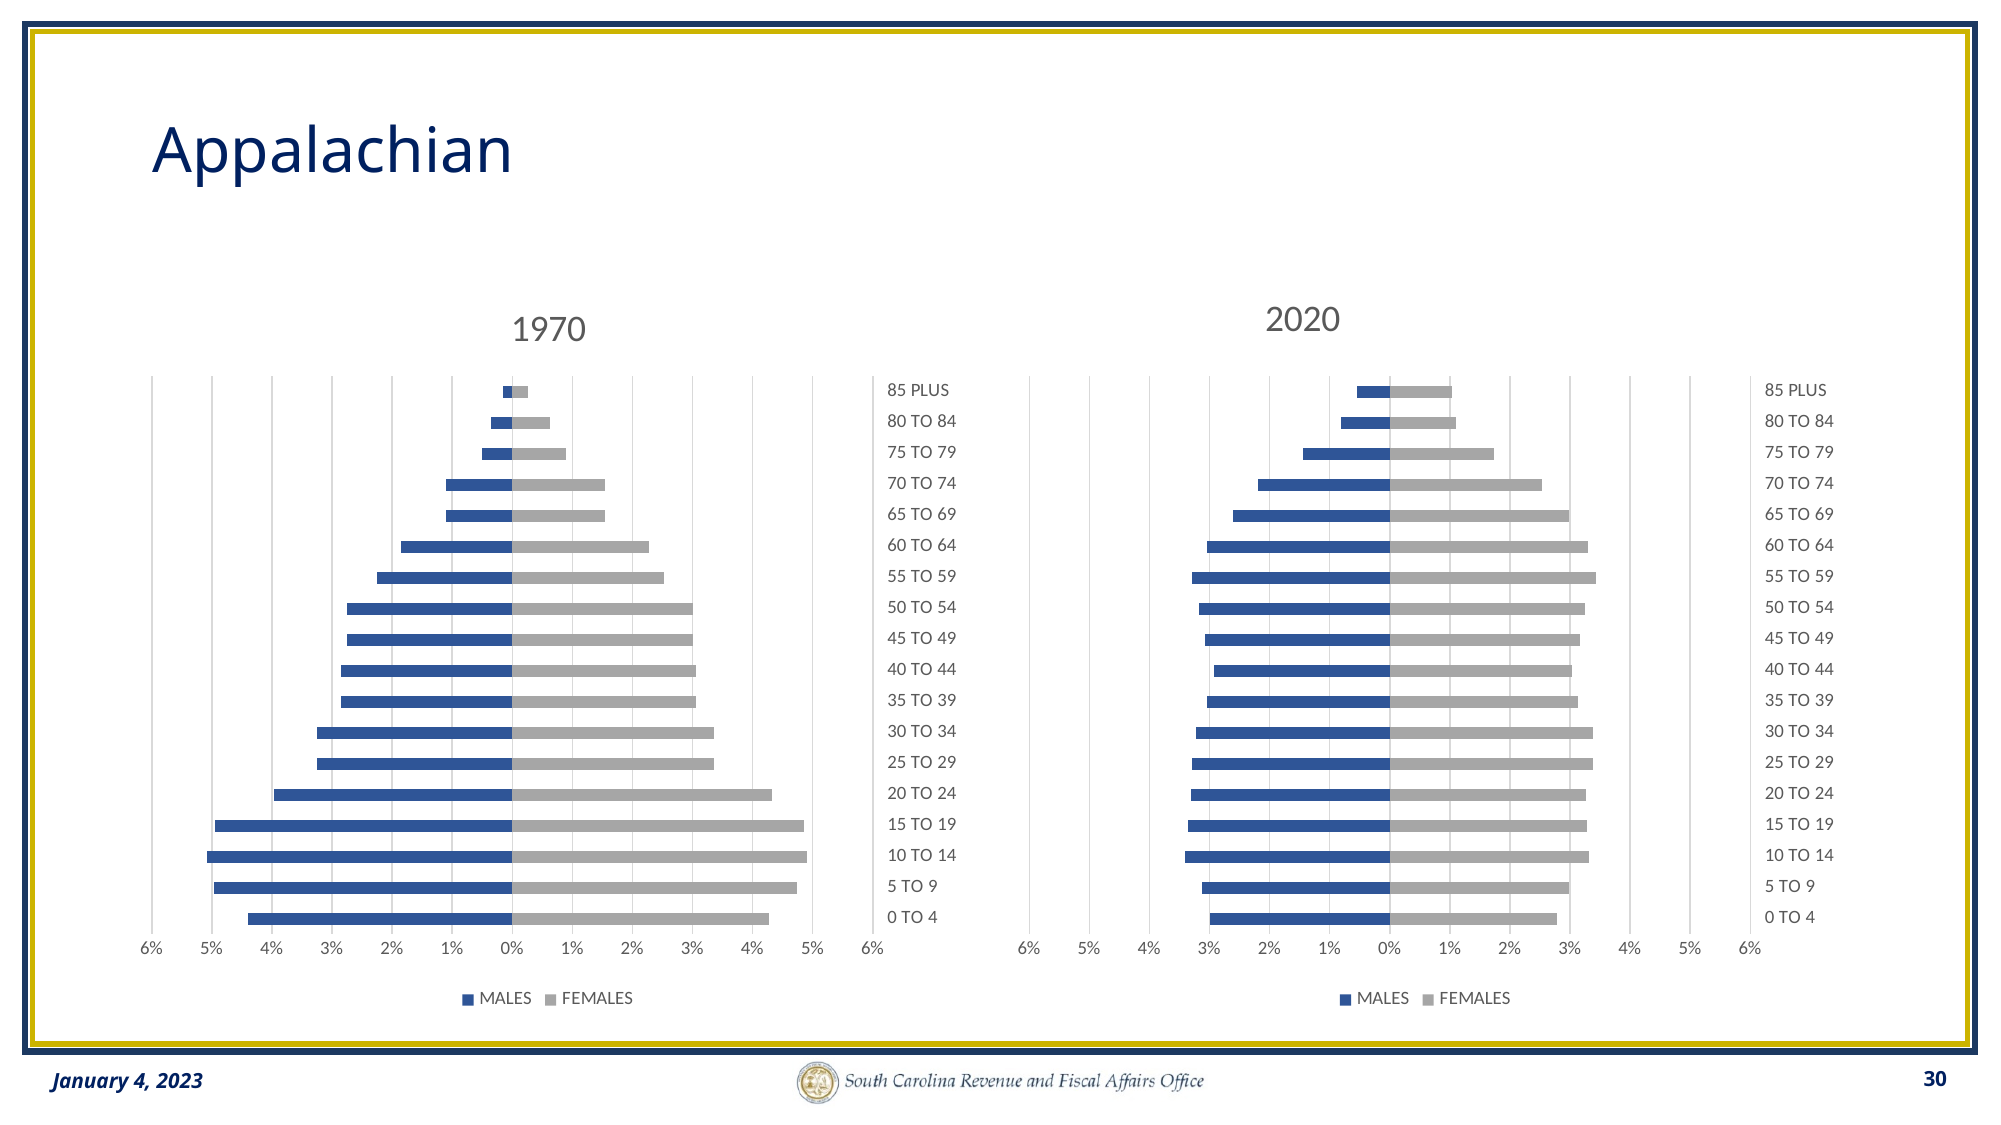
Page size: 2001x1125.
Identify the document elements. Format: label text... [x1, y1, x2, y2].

chart [1000, 278, 1851, 1016]
chart [122, 278, 974, 1016]
picture [792, 1057, 1208, 1108]
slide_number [37, 1050, 488, 1110]
title Appalachian [137, 59, 1863, 245]
slide_number 30 [1511, 1050, 1962, 1110]
